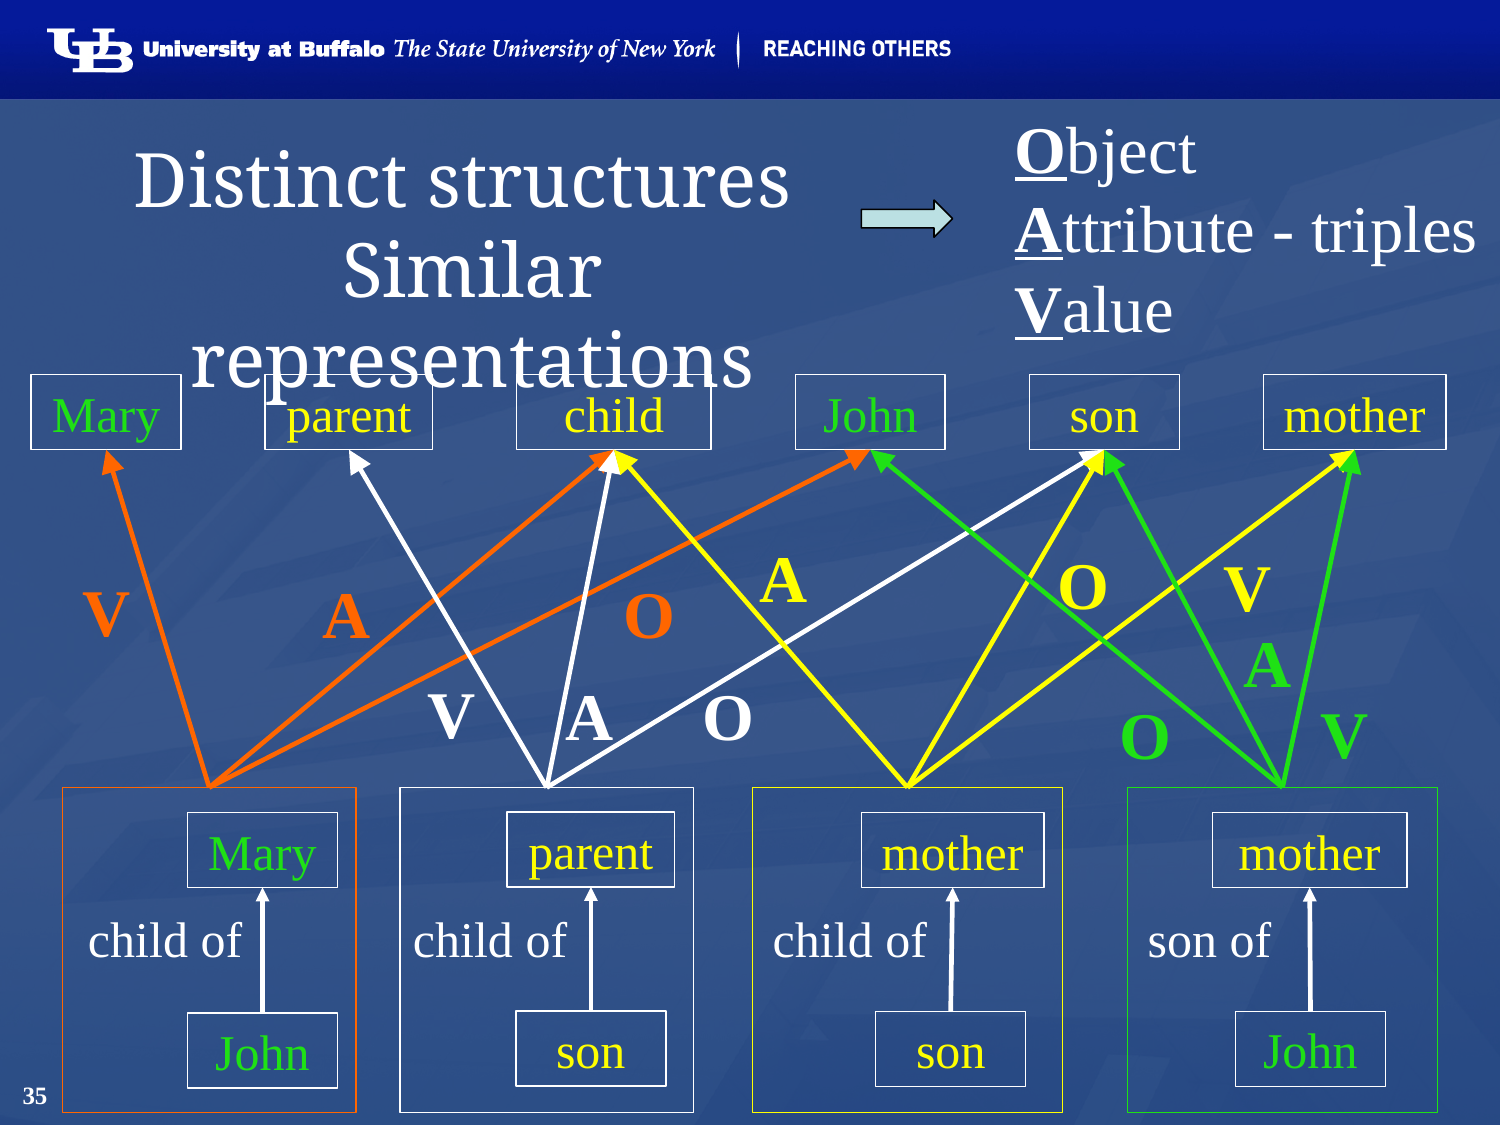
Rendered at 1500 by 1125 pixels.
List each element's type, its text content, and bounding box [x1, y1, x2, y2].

text_box Object Attribute - triples Value [999, 98, 1500, 354]
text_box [348, 449, 612, 1113]
title Distinct structures Similar representations [37, 125, 908, 250]
text_box son [1029, 374, 1180, 447]
text_box [861, 200, 953, 238]
slide_number 35 [0, 1064, 63, 1125]
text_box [613, 449, 869, 1113]
text_box child [516, 374, 712, 447]
text_box John [795, 374, 946, 447]
picture [0, 0, 1500, 99]
text_box parent [265, 374, 433, 448]
text_box Mary [31, 374, 182, 450]
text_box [62, 449, 347, 1113]
text_box mother [1263, 374, 1446, 450]
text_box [870, 449, 1438, 1113]
